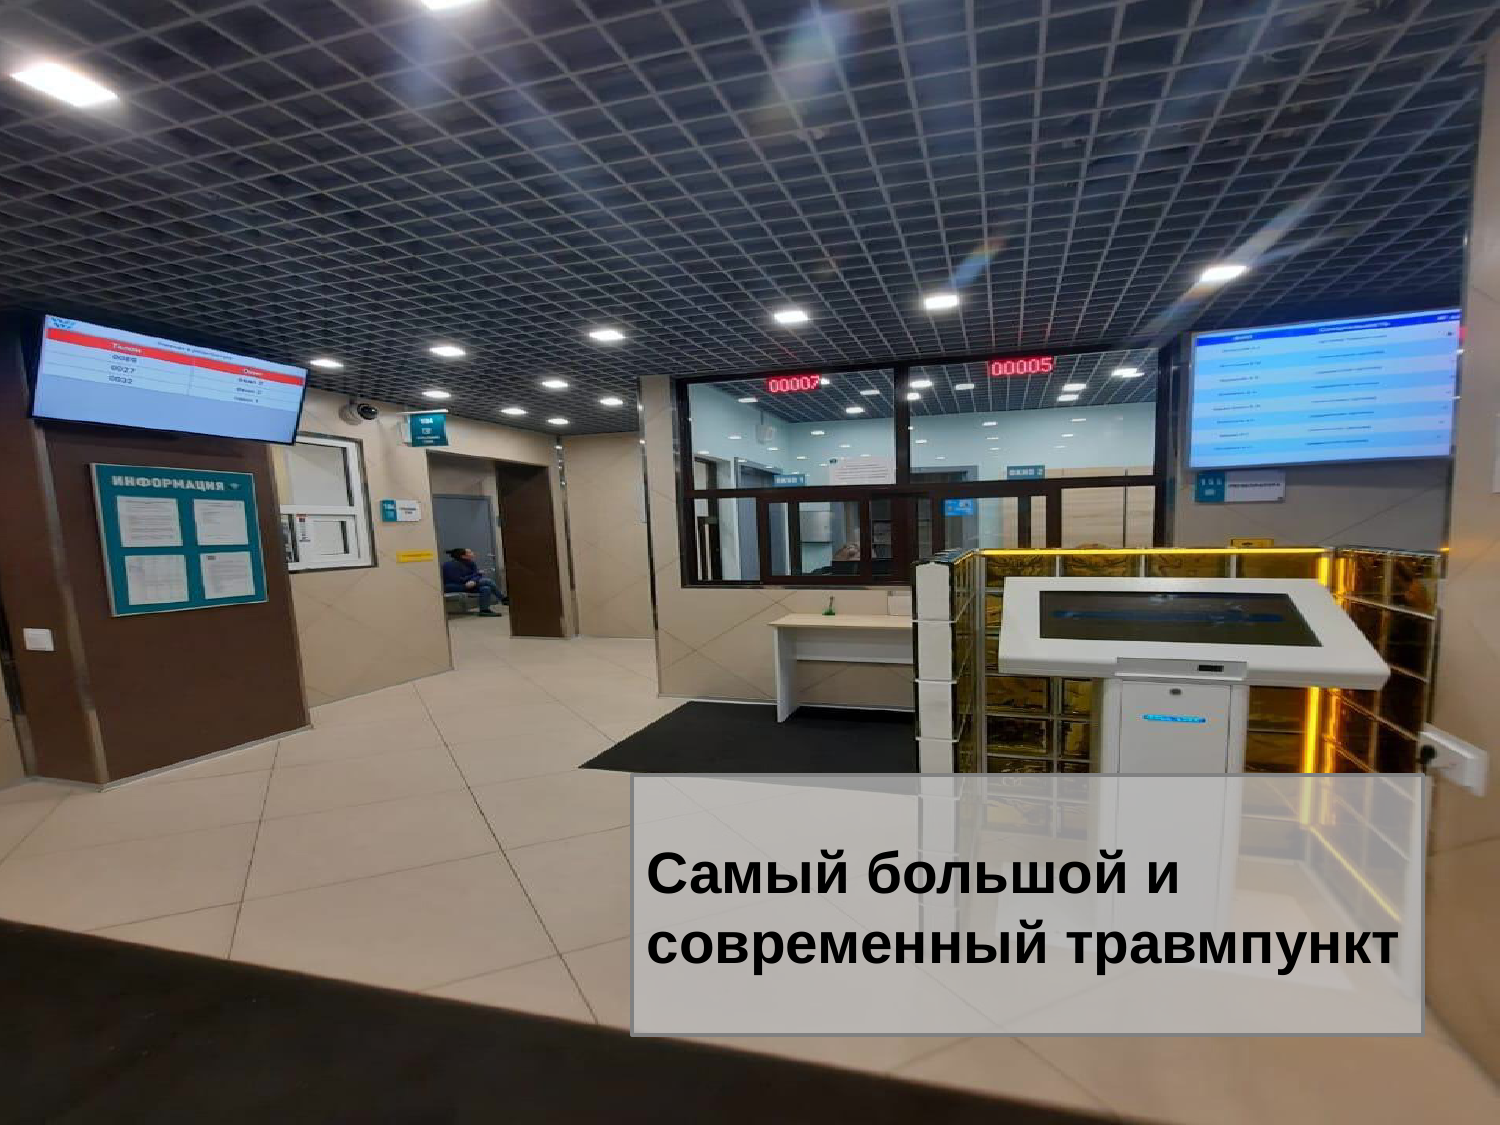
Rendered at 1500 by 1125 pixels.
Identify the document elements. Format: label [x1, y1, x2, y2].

list [0, 0, 1500, 1125]
